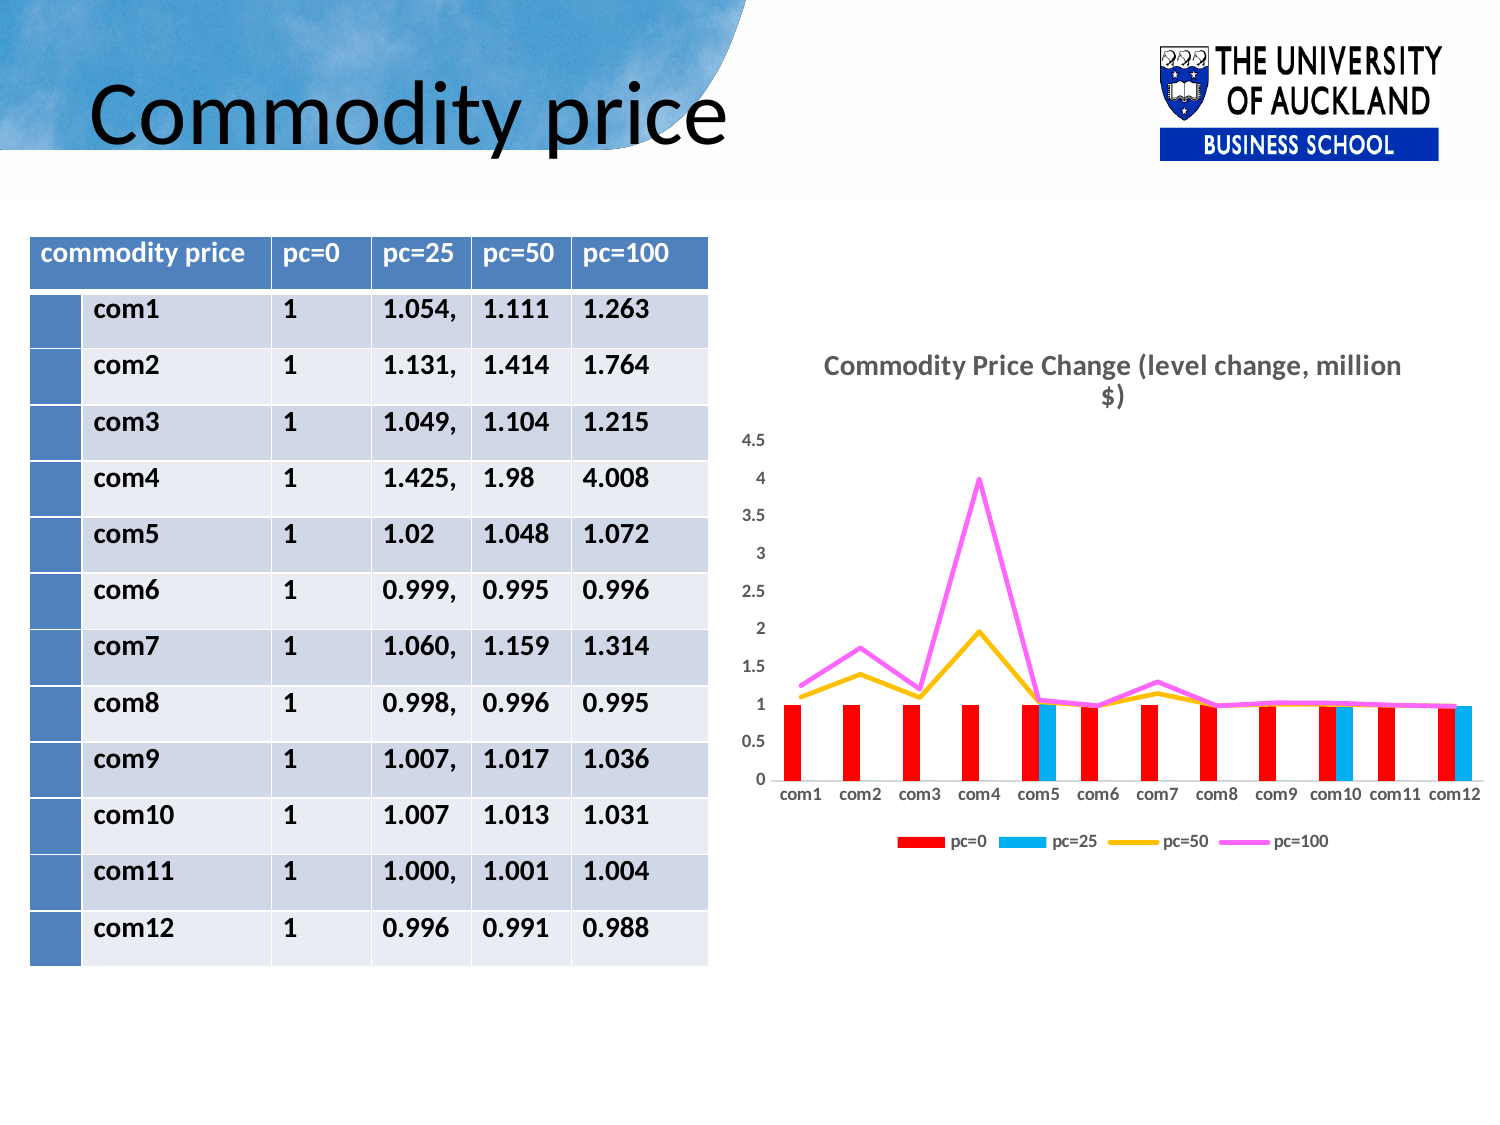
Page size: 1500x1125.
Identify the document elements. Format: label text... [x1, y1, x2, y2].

table_cell 0.991 [472, 912, 571, 966]
table_cell com5 [83, 518, 271, 572]
table_header commodity price [30, 237, 271, 289]
table_cell 1.764 [572, 349, 708, 404]
table_cell 1 [272, 462, 371, 516]
table_cell 0.996 [372, 912, 471, 966]
table_cell [30, 743, 81, 797]
table_cell 1.111 [472, 295, 571, 348]
table_cell 1.263 [572, 295, 708, 348]
table_cell 1 [272, 574, 371, 629]
table_cell 1.004 [572, 855, 708, 910]
table_cell com7 [83, 630, 271, 685]
table_cell 1.314 [572, 630, 708, 685]
table_cell com9 [83, 743, 271, 797]
table_cell 1.000, [372, 855, 471, 910]
table_cell 1.031 [572, 799, 708, 854]
table_cell [30, 462, 81, 516]
table_cell 1.131, [372, 349, 471, 404]
table_cell 1 [272, 295, 371, 348]
table_cell 0.998, [372, 687, 471, 741]
table_cell 1.017 [472, 743, 571, 797]
table_cell com1 [83, 295, 271, 348]
table_cell [30, 574, 81, 629]
table_cell com2 [83, 349, 271, 404]
table_cell 1.054, [372, 295, 471, 348]
table_cell 1 [272, 518, 371, 572]
table_header pc=100 [572, 237, 708, 289]
picture [0, 0, 1500, 202]
table_cell 4.008 [572, 462, 708, 516]
table_cell 1.048 [472, 518, 571, 572]
table_header pc=50 [472, 237, 571, 289]
table_cell [30, 855, 81, 910]
table_cell 1.007, [372, 743, 471, 797]
table_cell com12 [83, 912, 271, 966]
title Commodity price [75, 45, 1425, 233]
table_cell [30, 295, 81, 348]
table_cell 0.988 [572, 912, 708, 966]
table_cell 0.996 [572, 574, 708, 629]
table_cell 1.060, [372, 630, 471, 685]
table_cell com6 [83, 574, 271, 629]
table_cell 1.007 [372, 799, 471, 854]
table_cell [30, 518, 81, 572]
table_cell 0.999, [372, 574, 471, 629]
table_cell 1 [272, 799, 371, 854]
table_header pc=25 [372, 237, 471, 289]
table_cell com11 [83, 855, 271, 910]
table_cell com8 [83, 687, 271, 741]
table_cell 1 [272, 630, 371, 685]
table_cell 1.013 [472, 799, 571, 854]
table_cell 1 [272, 349, 371, 404]
table_cell [30, 349, 81, 404]
chart [726, 326, 1500, 859]
table_cell 1 [272, 687, 371, 741]
table_cell 1 [272, 743, 371, 797]
table_cell 0.996 [472, 687, 571, 741]
table_cell 1.104 [472, 406, 571, 460]
table_cell 1.159 [472, 630, 571, 685]
table_cell 1.425, [372, 462, 471, 516]
table_cell 1.414 [472, 349, 571, 404]
table_cell 1 [272, 406, 371, 460]
table_cell com4 [83, 462, 271, 516]
table_cell 1.072 [572, 518, 708, 572]
table_cell 0.995 [572, 687, 708, 741]
table_cell [30, 799, 81, 854]
table_cell 1.001 [472, 855, 571, 910]
table_cell 1 [272, 912, 371, 966]
table_cell 1.02 [372, 518, 471, 572]
table_cell [30, 406, 81, 460]
table_header pc=0 [272, 237, 371, 289]
table_cell com3 [83, 406, 271, 460]
table_cell 1.049, [372, 406, 471, 460]
table_cell 1 [272, 855, 371, 910]
table_cell [30, 687, 81, 741]
table_cell 1.036 [572, 743, 708, 797]
table_cell 0.995 [472, 574, 571, 629]
table_cell com10 [83, 799, 271, 854]
table_cell 1.215 [572, 406, 708, 460]
table_cell [30, 912, 81, 966]
table_cell 1.98 [472, 462, 571, 516]
table_cell [30, 630, 81, 685]
